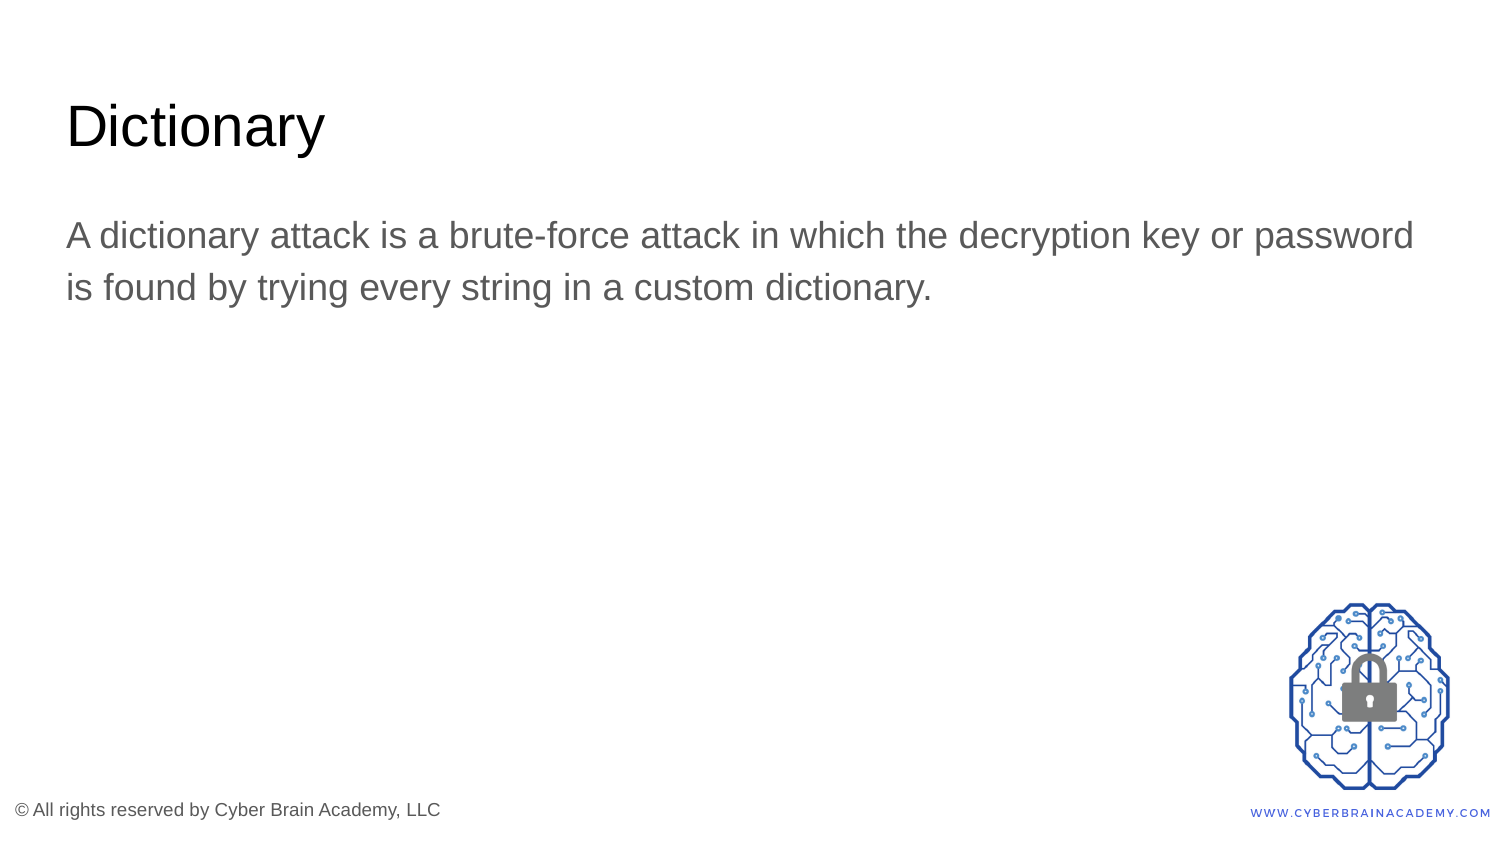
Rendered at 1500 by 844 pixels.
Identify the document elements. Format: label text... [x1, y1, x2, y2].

title Dictionary [51, 72, 1449, 167]
list A dictionary attack is a brute-force attack in which the decryption key or password is found by trying every string in a custom dictionary. [51, 189, 1449, 750]
picture [1242, 586, 1500, 844]
